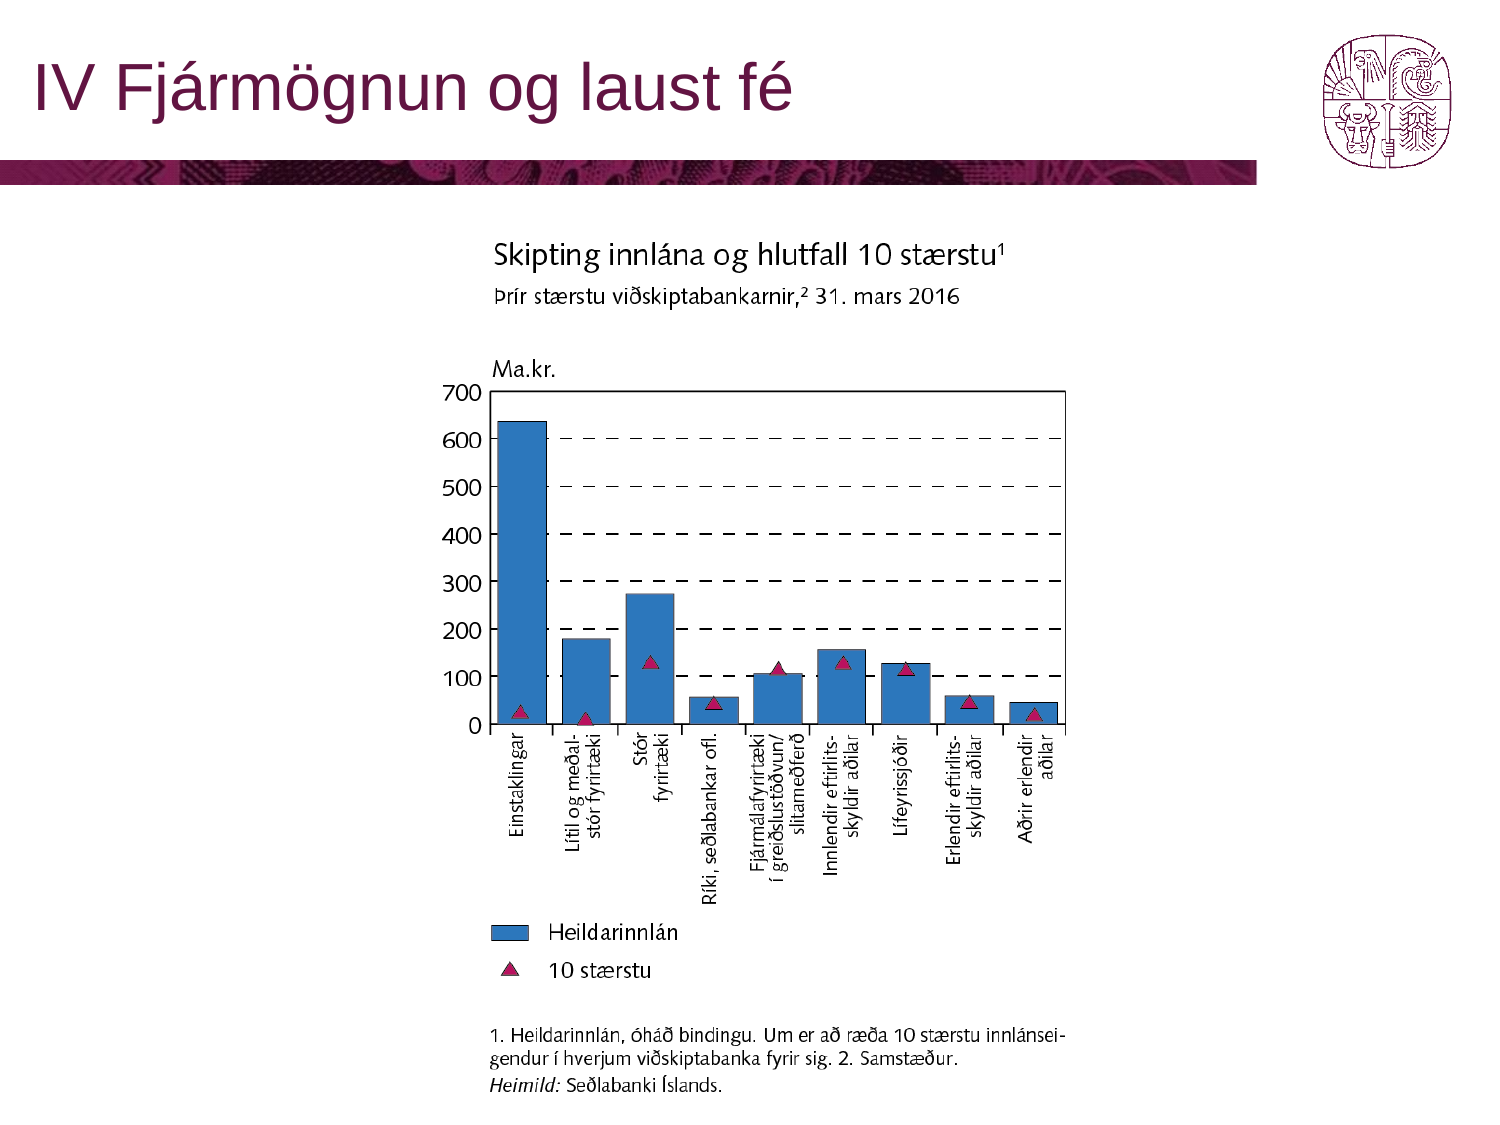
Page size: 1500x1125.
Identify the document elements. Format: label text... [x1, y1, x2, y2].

picture [0, 160, 1258, 185]
title IV Fjármögnun og laust fé [17, 19, 1247, 149]
picture [442, 195, 1066, 1097]
picture [1316, 31, 1456, 173]
